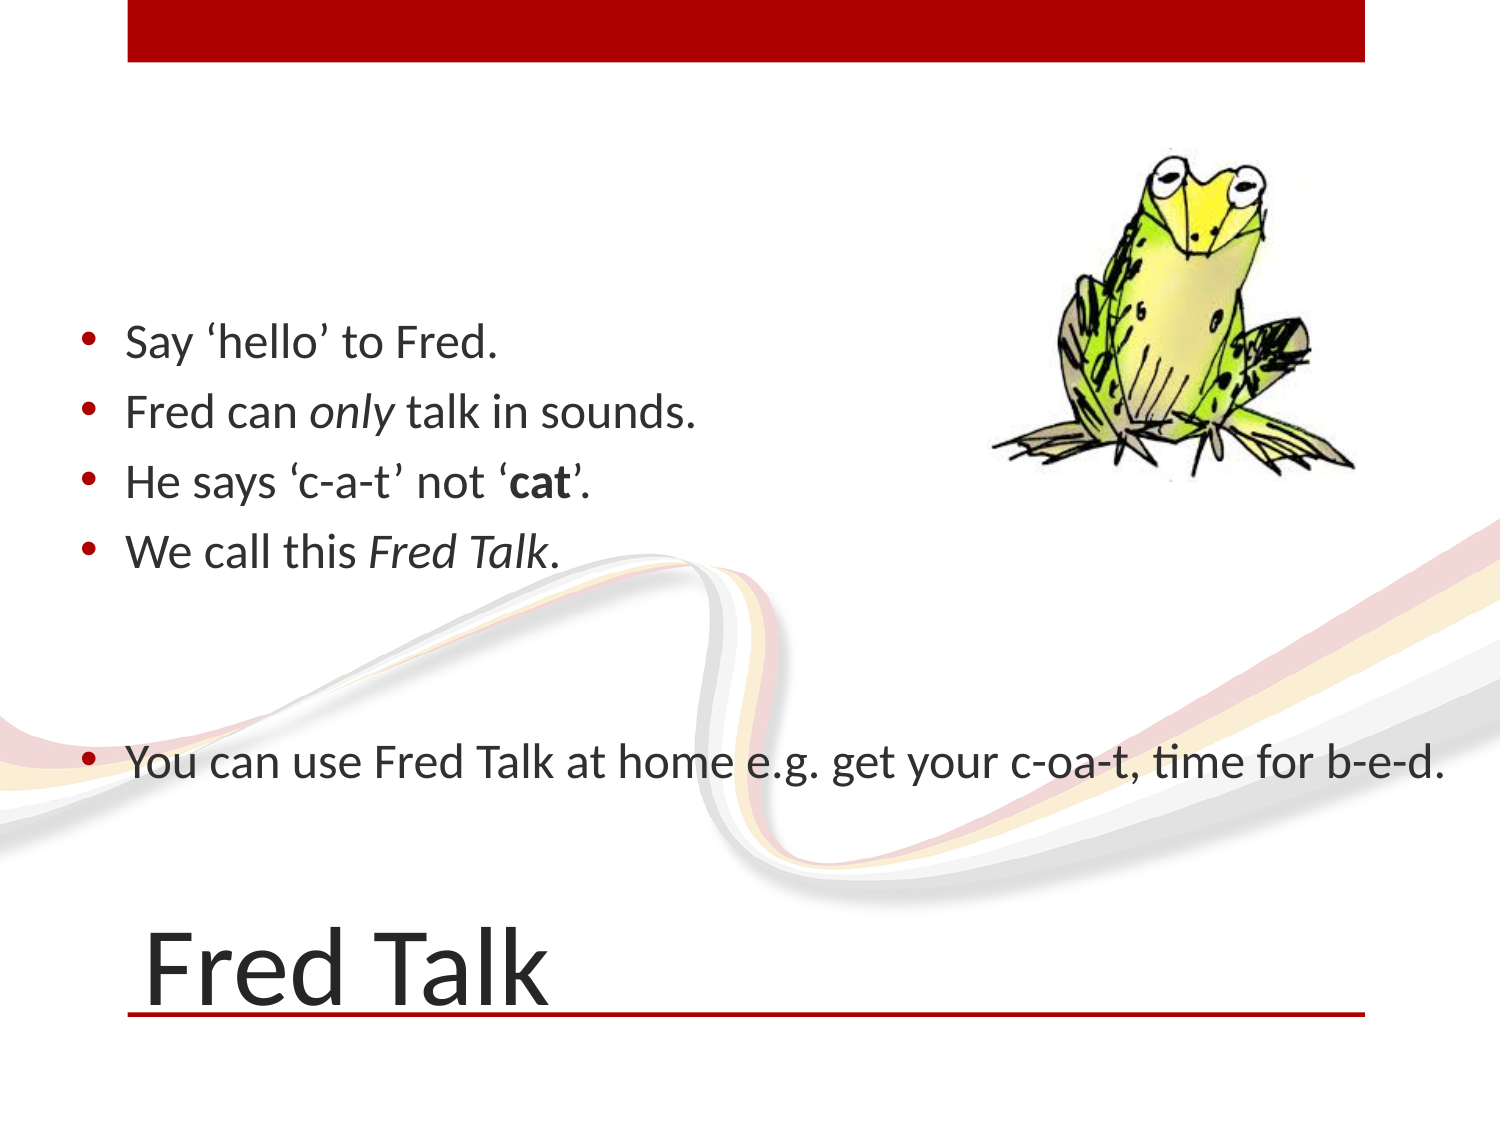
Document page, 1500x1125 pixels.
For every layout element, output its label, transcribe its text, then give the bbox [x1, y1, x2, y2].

picture [985, 148, 1358, 483]
list Say ‘hello’ to Fred. Fred can only talk in sounds. He says ‘c-a-t’ not ‘cat’. We call this Fred Talk. You can use Fred Talk at home e.g. get your c-oa-t, time for b-e-d. [64, 255, 1500, 842]
title Fred Talk [128, 842, 1242, 1036]
